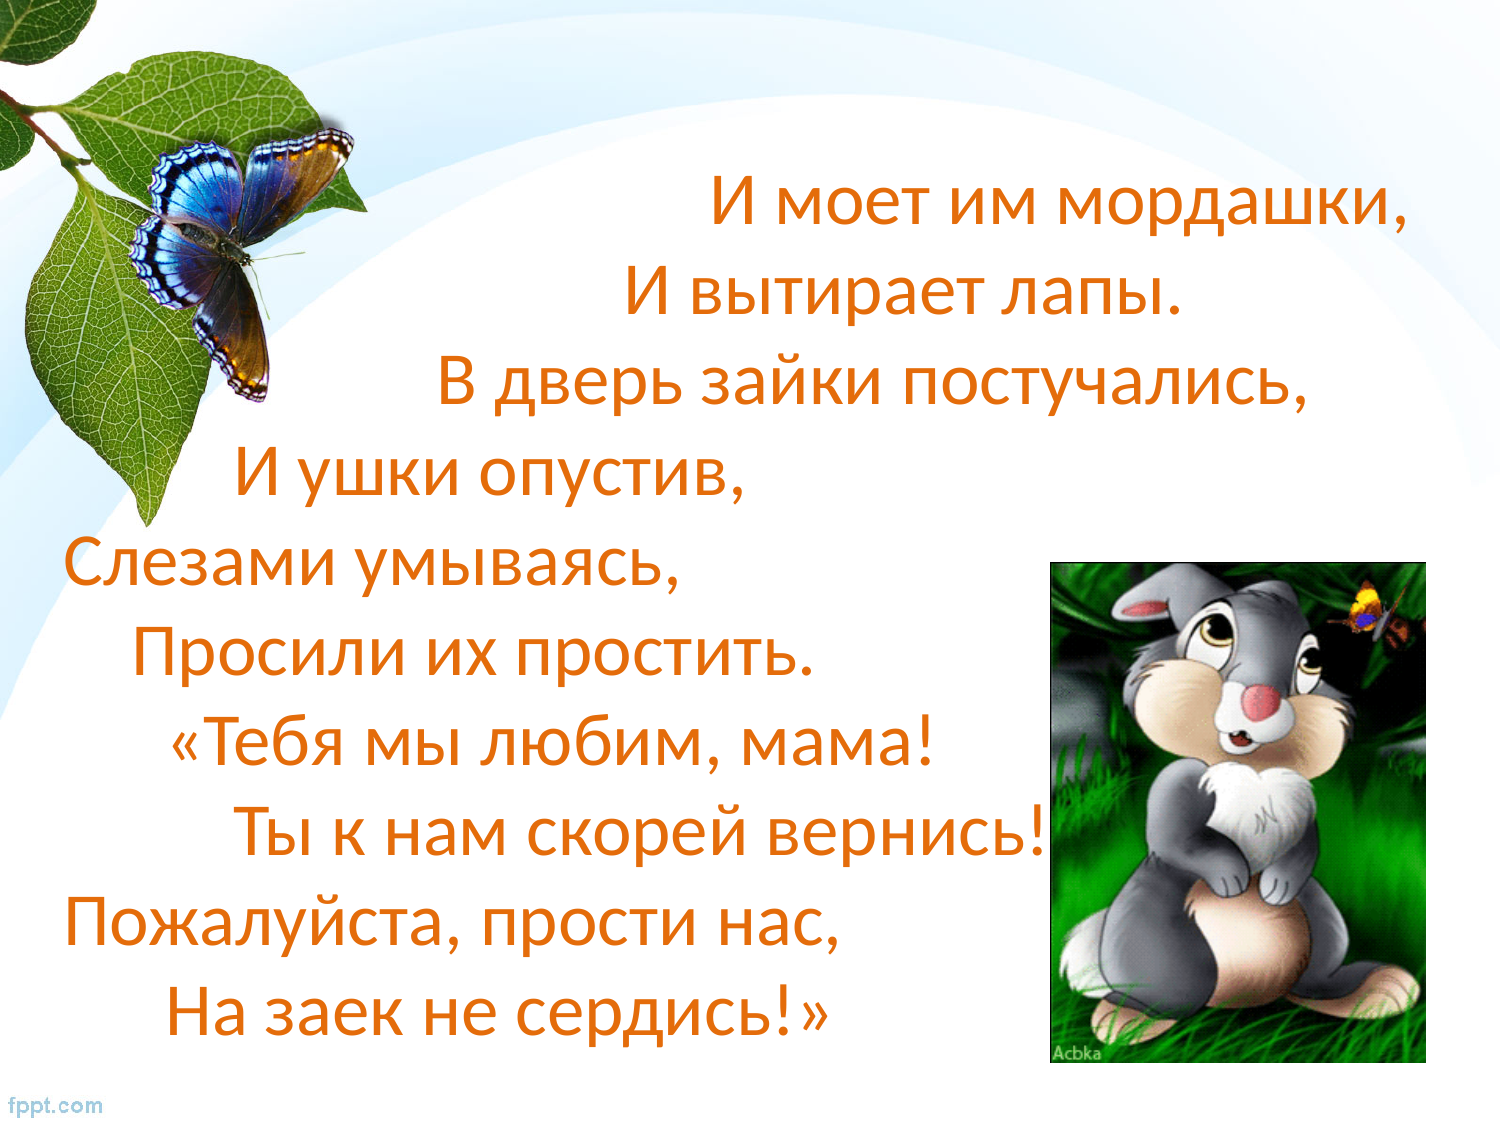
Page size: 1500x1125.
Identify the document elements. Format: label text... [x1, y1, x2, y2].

picture [0, 0, 1500, 1125]
title И моет им мордашки, И вытирает лапы. В дверь зайки постучались, И ушки опустив, Слезами умываясь, Просили их простить. «Тебя мы любим, мама! Ты к нам скорей вернись! Пожалуйста, прости нас, На заек не сердись!» [48, 111, 1450, 1089]
